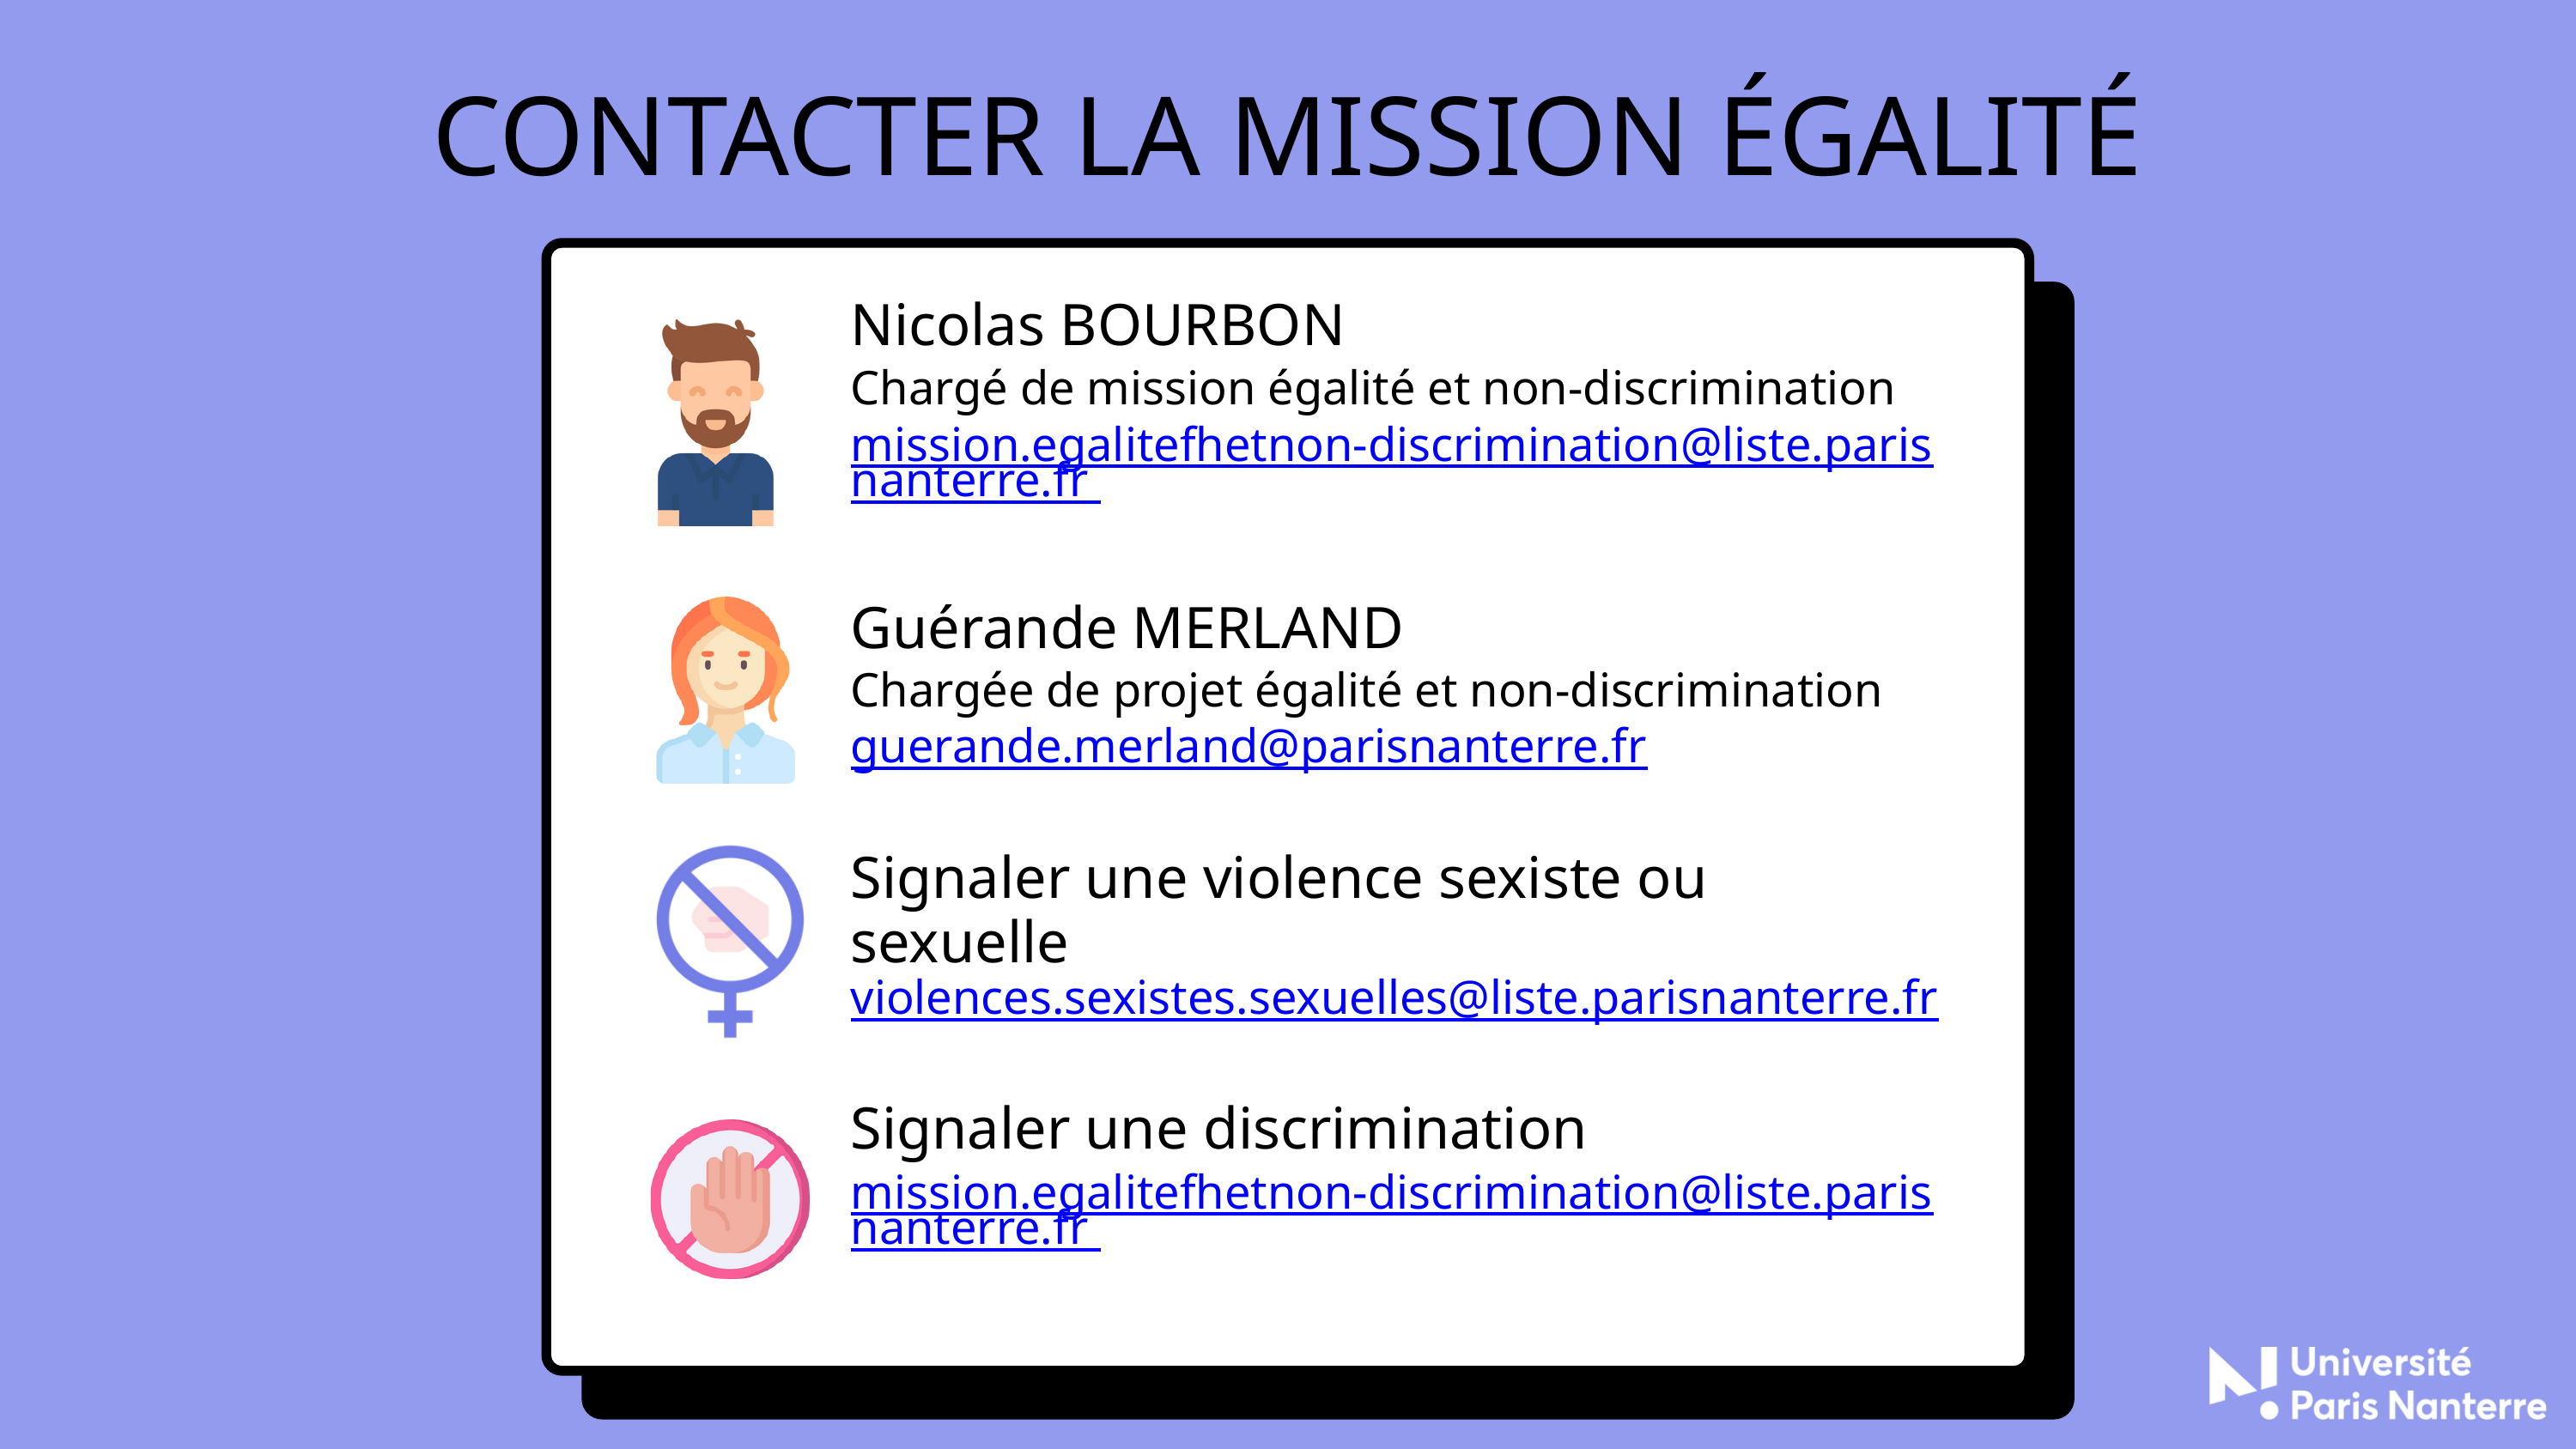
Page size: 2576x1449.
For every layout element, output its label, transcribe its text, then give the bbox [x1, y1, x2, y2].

text_box CONTACTER LA MISSION ÉGALITÉ [205, 74, 2371, 198]
text_box [2209, 1347, 2547, 1420]
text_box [541, 237, 2075, 1420]
